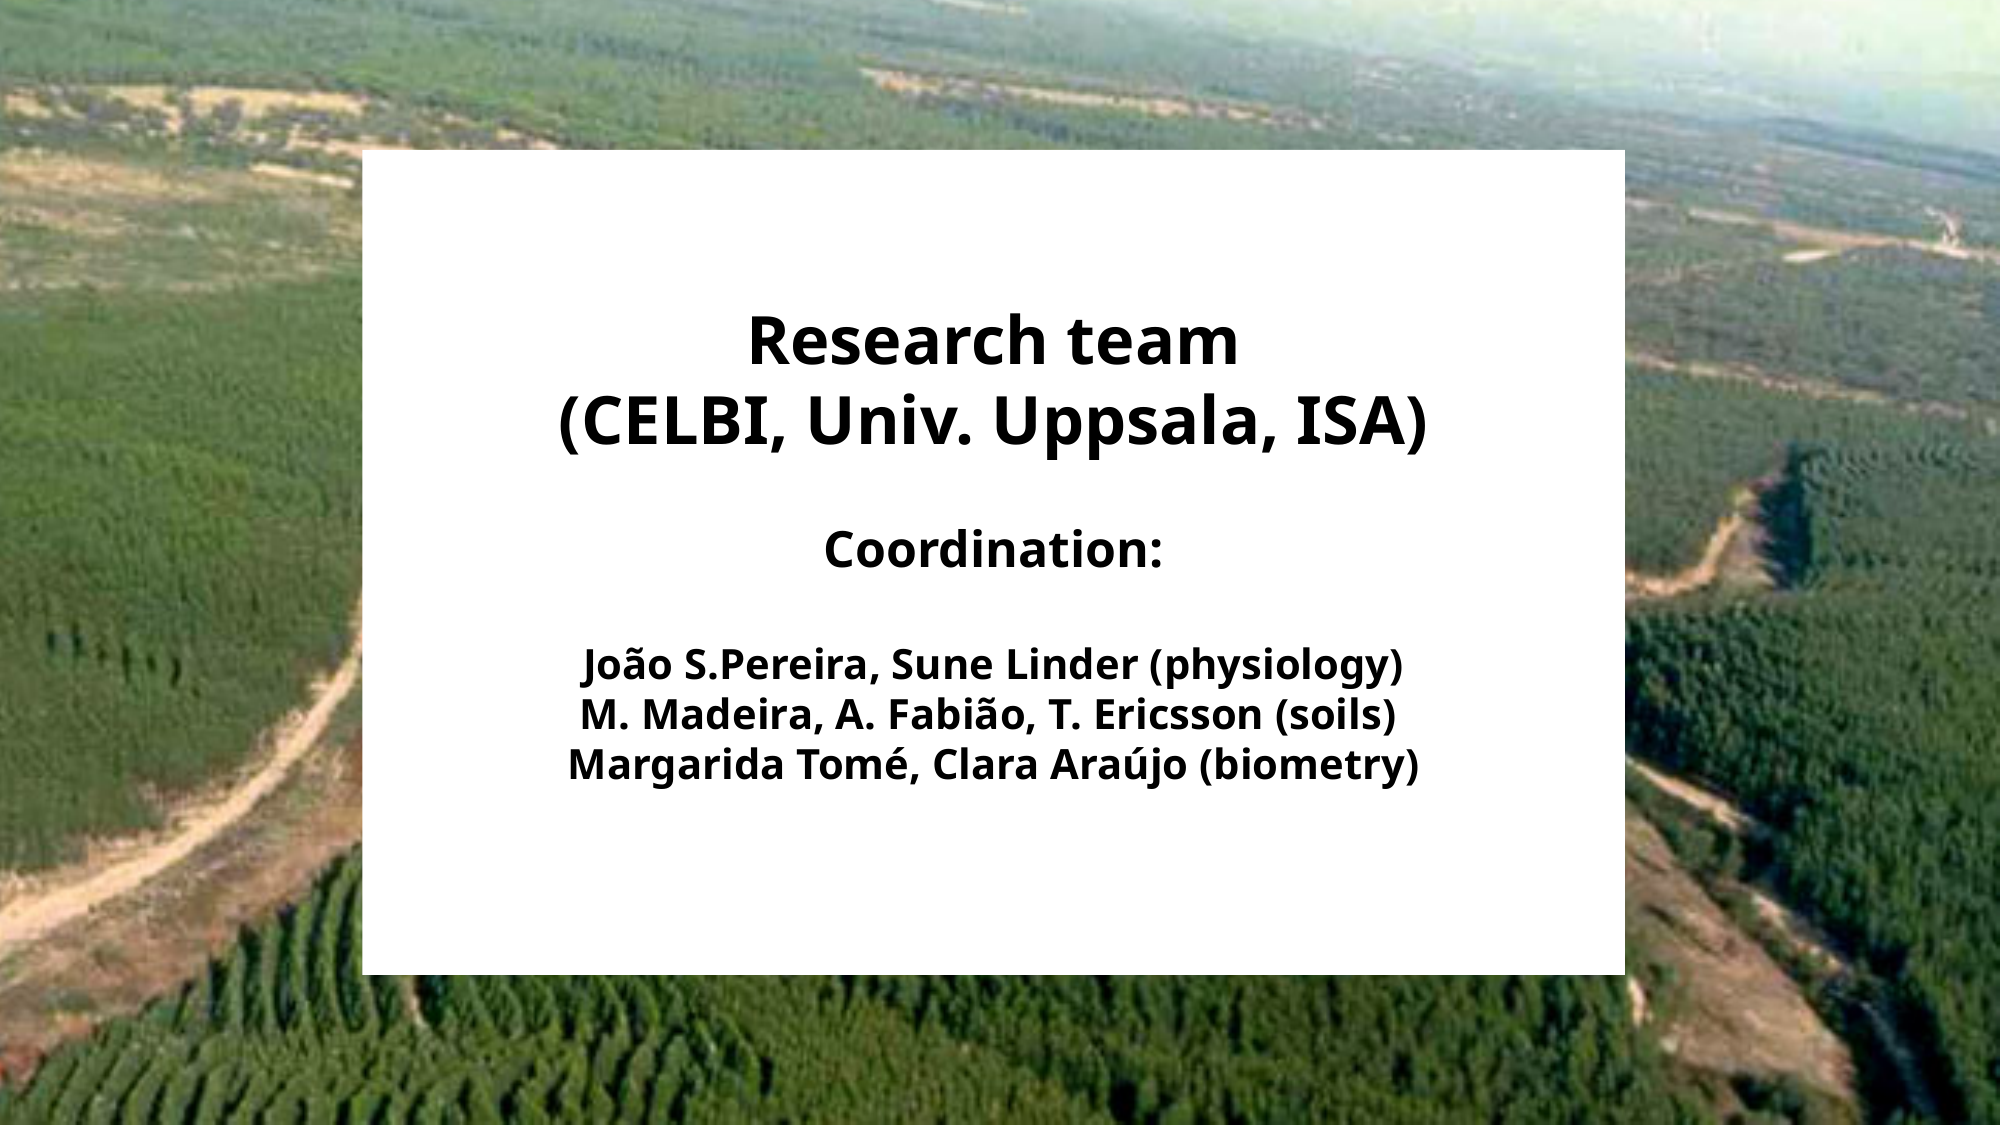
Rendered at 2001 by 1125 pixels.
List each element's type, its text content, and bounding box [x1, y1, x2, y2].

title Research team (CELBI, Univ. Uppsala, ISA) Coordination: João S.Pereira, Sune Linder (physiology) M. Madeira, A. Fabião, T. Ericsson (soils) Margarida Tomé, Clara Araújo (biometry) [362, 149, 1625, 975]
picture [0, 0, 2000, 1125]
